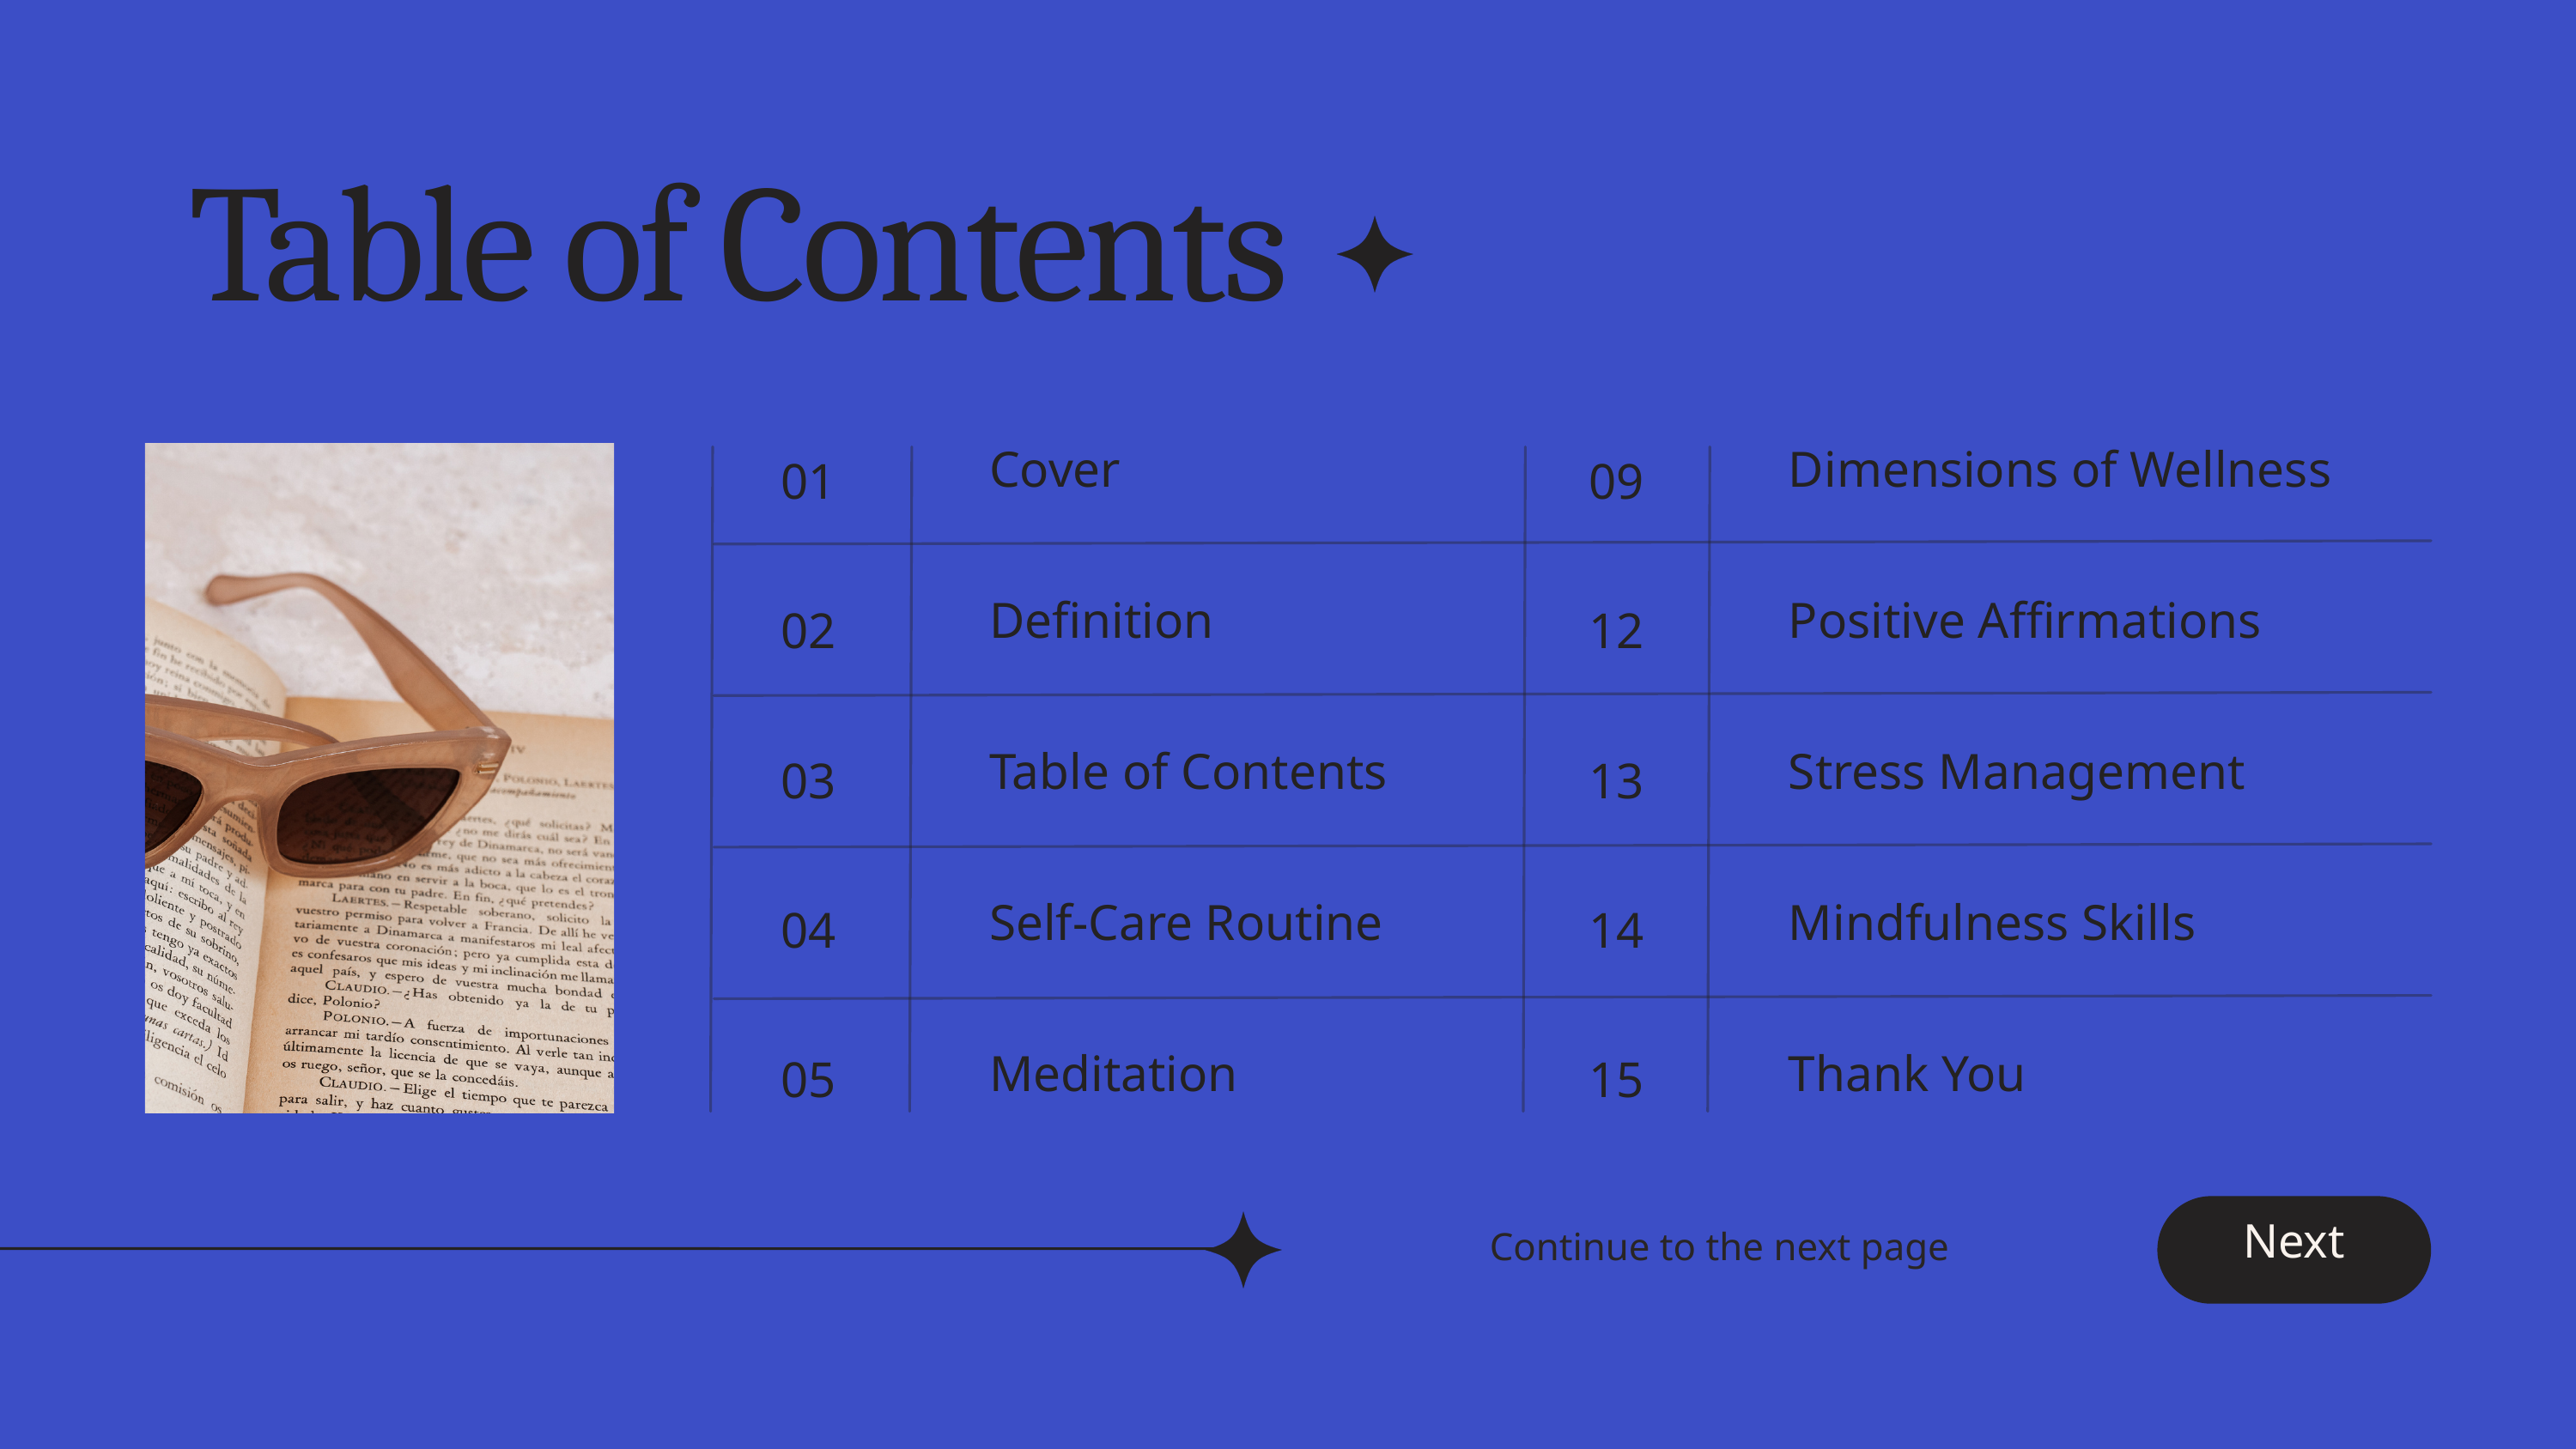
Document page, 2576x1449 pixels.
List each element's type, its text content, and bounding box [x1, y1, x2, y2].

text_box 01 02 03 04 05 [731, 544, 886, 846]
text_box Continue to the next page [1413, 1215, 2026, 1269]
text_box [2157, 1196, 2432, 1304]
text_box [1336, 215, 1413, 293]
text_box 01 02 03 04 05 [731, 433, 886, 543]
text_box Table of Contents [57, 167, 1288, 334]
text_box 01 02 03 04 05 [731, 847, 886, 998]
text_box Dimensions of Wellness Positive Affirmations Stress Management Mindfulness Skills Thank You [1788, 421, 2432, 1101]
text_box 09 12 13 14 15 [1539, 694, 1694, 997]
text_box 09 12 13 14 15 [1539, 997, 1694, 1108]
text_box 01 02 03 04 05 [731, 999, 886, 1108]
text_box Cover Definition Table of Contents Self-Care Routine Meditation [989, 421, 1527, 1101]
text_box 09 12 13 14 15 [1539, 433, 1694, 542]
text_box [144, 442, 615, 1113]
text_box 09 12 13 14 15 [1539, 543, 1694, 694]
text_box [1205, 1211, 1282, 1288]
